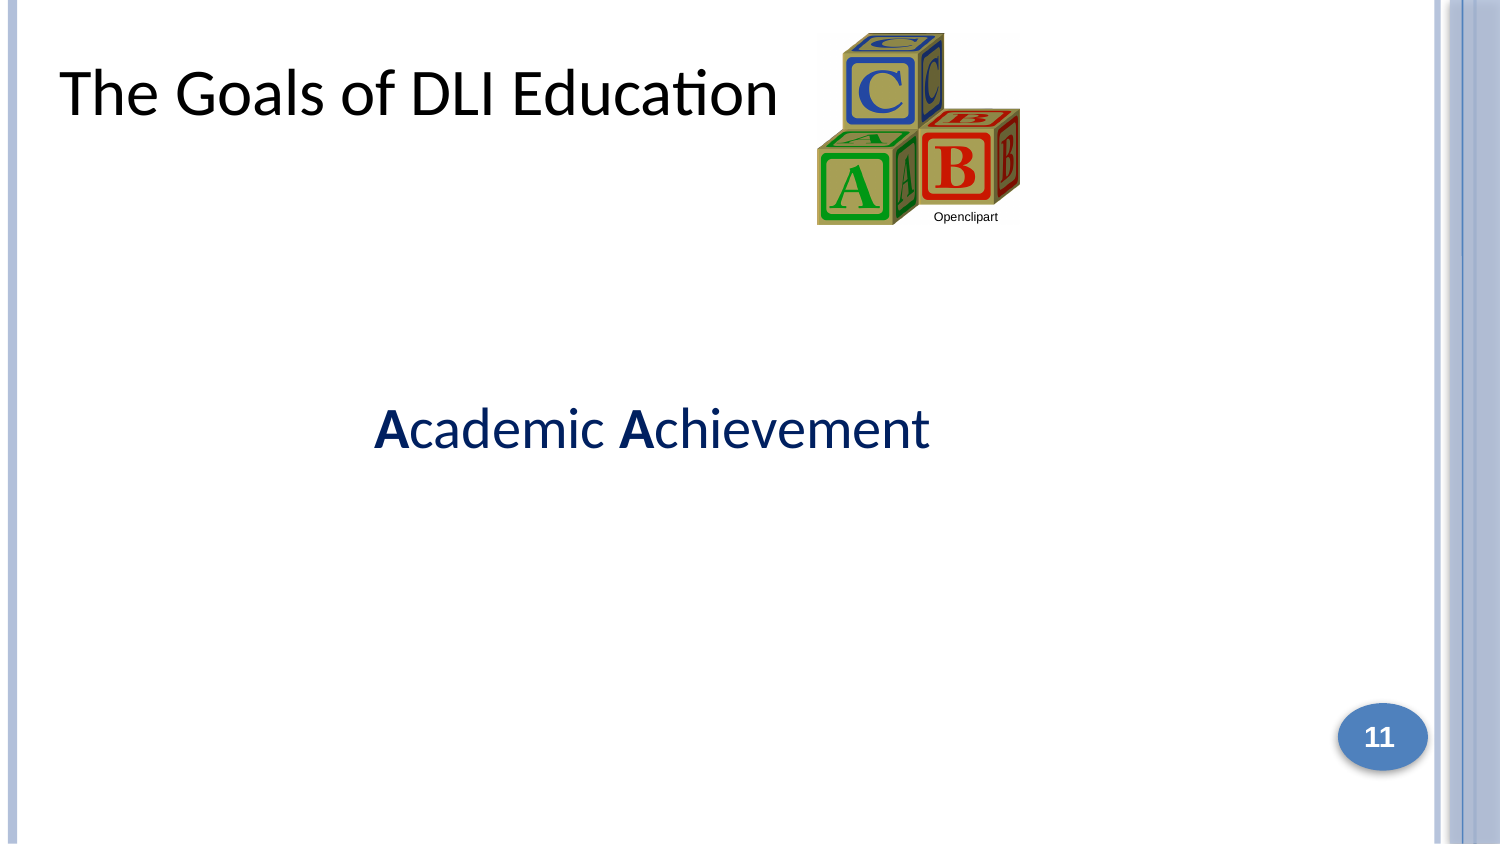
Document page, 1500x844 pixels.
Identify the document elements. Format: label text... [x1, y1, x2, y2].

list Academic Achievement [134, 305, 1189, 663]
text_box The Goals of DLI Education [44, 41, 796, 137]
slide_number 11 [1334, 703, 1425, 768]
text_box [817, 32, 1020, 232]
